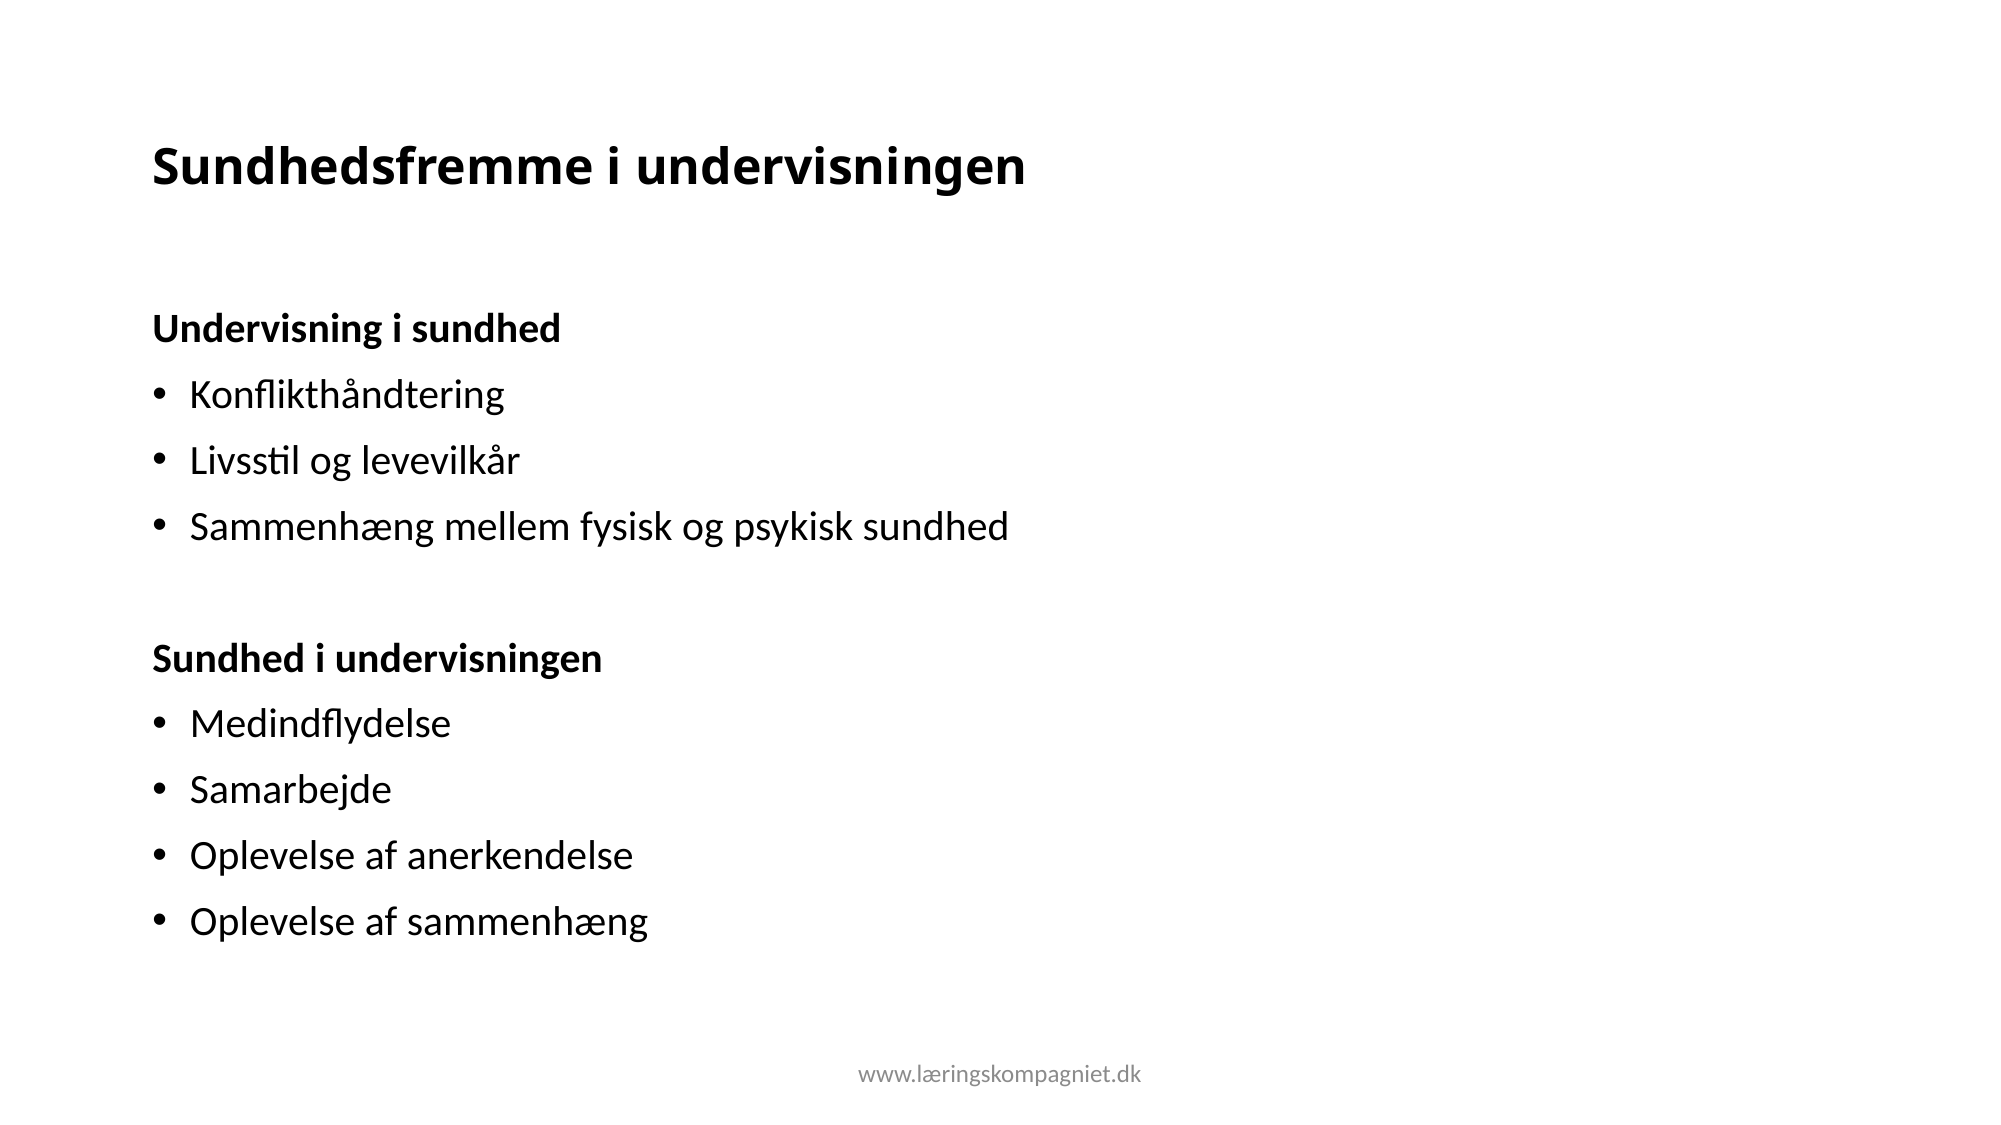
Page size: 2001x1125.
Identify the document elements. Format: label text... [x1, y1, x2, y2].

list Undervisning i sundhed Konflikthåndtering Livsstil og levevilkår Sammenhæng mellem fysisk og psykisk sundhed Sundhed i undervisningen Medindflydelse Samarbejde Oplevelse af anerkendelse Oplevelse af sammenhæng [137, 299, 1863, 1014]
footer www.læringskompagniet.dk [662, 1042, 1338, 1103]
title Sundhedsfremme i undervisningen [137, 59, 1863, 278]
